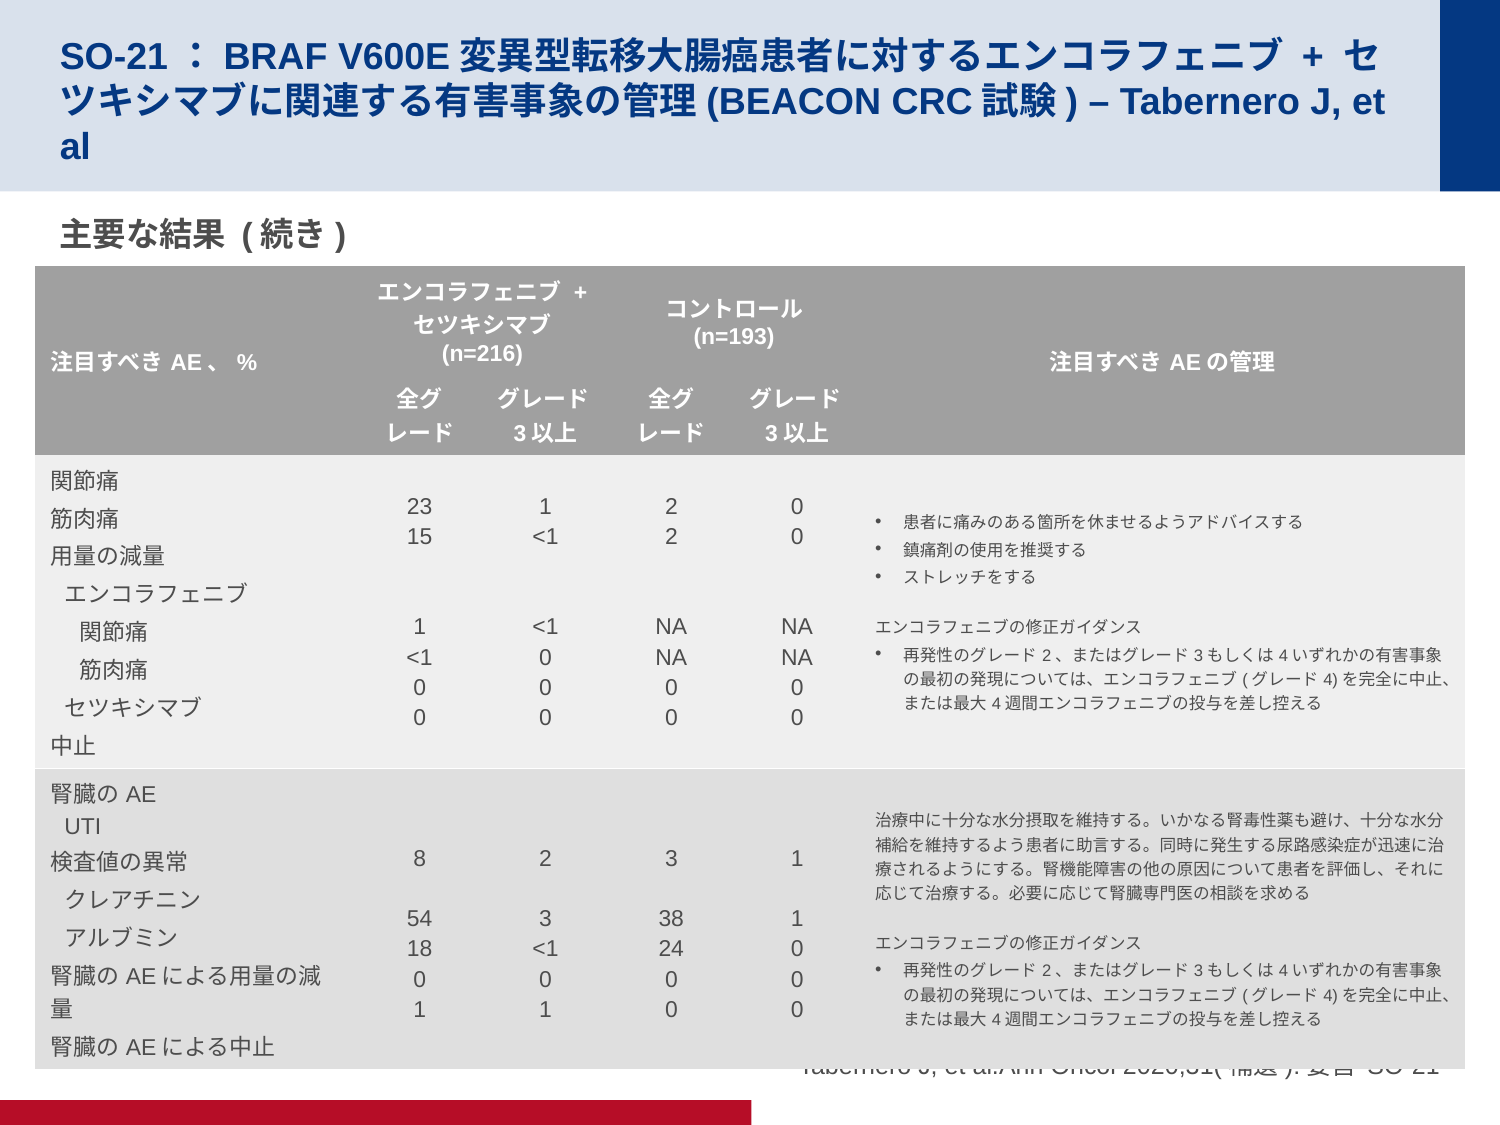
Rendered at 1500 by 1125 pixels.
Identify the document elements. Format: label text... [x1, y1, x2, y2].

table_cell 患者に痛みのある箇所を休ませるようアドバイスする 鎮痛剤の使用を推奨する ストレッチをする エンコラフェニブの修正ガイダンス 再発性のグレード2、またはグレード3もしくは4いずれかの有害事象の最初の発現については、エンコラフェニブ(グレード4)を完全に中止、または最大4週間エンコラフェニブの投与を差し控える [860, 455, 1465, 768]
list 主要な結果 (続き) [59, 205, 1441, 266]
table_cell 全グ レード [357, 374, 483, 455]
table_cell 1 <1 <1 0 0 0 [483, 455, 608, 768]
table_cell 3 38 24 0 0 [608, 769, 734, 1069]
table_cell 23 15 1 <1 0 0 [357, 455, 483, 768]
table_cell 関節痛 筋肉痛 用量の減量 エンコラフェニブ 関節痛 筋肉痛 セツキシマブ 中止 [35, 455, 357, 768]
table_cell 1 1 0 0 0 [734, 769, 860, 1069]
table_header コントロール (n=193) [608, 266, 860, 374]
list Tabernero J, et al.Ann Oncol 2020;31(補遺):要旨 SO-21 [762, 1069, 1441, 1080]
table_cell グレード3以上 [483, 374, 608, 455]
table_cell 0 0 NA NA 0 0 [734, 455, 860, 768]
table_cell グレード3以上 [734, 374, 860, 455]
table_cell 2 2 NA NA 0 0 [608, 455, 734, 768]
table_header エンコラフェニブ + セツキシマブ (n=216) [357, 266, 608, 374]
table_header 注目すべきAE、% [35, 266, 357, 455]
table_header 注目すべきAEの管理 [860, 266, 1465, 455]
table_cell 全グ レード [608, 374, 734, 455]
table_cell 2 3 <1 0 1 [483, 769, 608, 1069]
table_cell 8 54 18 0 1 [357, 769, 483, 1069]
title SO-21：BRAF V600E変異型転移大腸癌患者に対するエンコラフェニブ + セツキシマブに関連する有害事象の管理(BEACON CRC試験) – Tabernero J, et al [59, 29, 1412, 162]
table_cell 腎臓のAE UTI 検査値の異常 クレアチニン アルブミン 腎臓のAEによる用量の減量 腎臓のAEによる中止 [35, 769, 357, 1069]
table_cell 治療中に十分な水分摂取を維持する。いかなる腎毒性薬も避け、十分な水分補給を維持するよう患者に助言する。同時に発生する尿路感染症が迅速に治療されるようにする。腎機能障害の他の原因について患者を評価し、それに応じて治療する。必要に応じて腎臓専門医の相談を求める エンコラフェニブの修正ガイダンス 再発性のグレード2、またはグレード3もしくは4いずれかの有害事象の最初の発現については、エンコラフェニブ(グレード4)を完全に中止、または最大4週間エンコラフェニブの投与を差し控える [860, 769, 1465, 1069]
